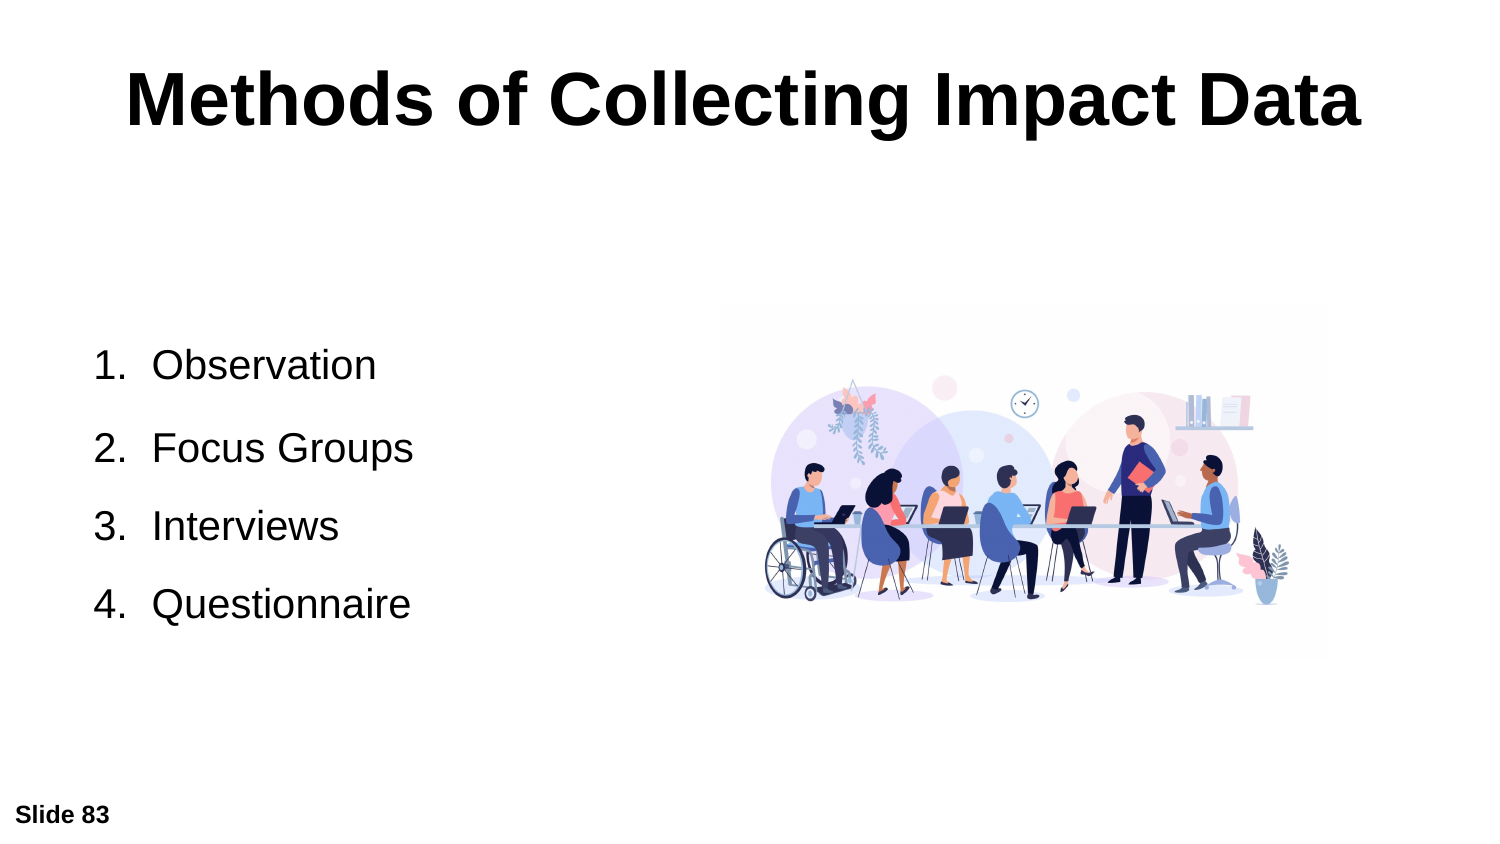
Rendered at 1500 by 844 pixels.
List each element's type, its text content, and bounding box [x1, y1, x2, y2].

text_box Slide 83 [0, 783, 137, 844]
picture [719, 305, 1329, 661]
list Observation Focus Groups Interviews Questionnaire [61, 315, 513, 651]
title Methods of Collecting Impact Data [110, 34, 1390, 169]
